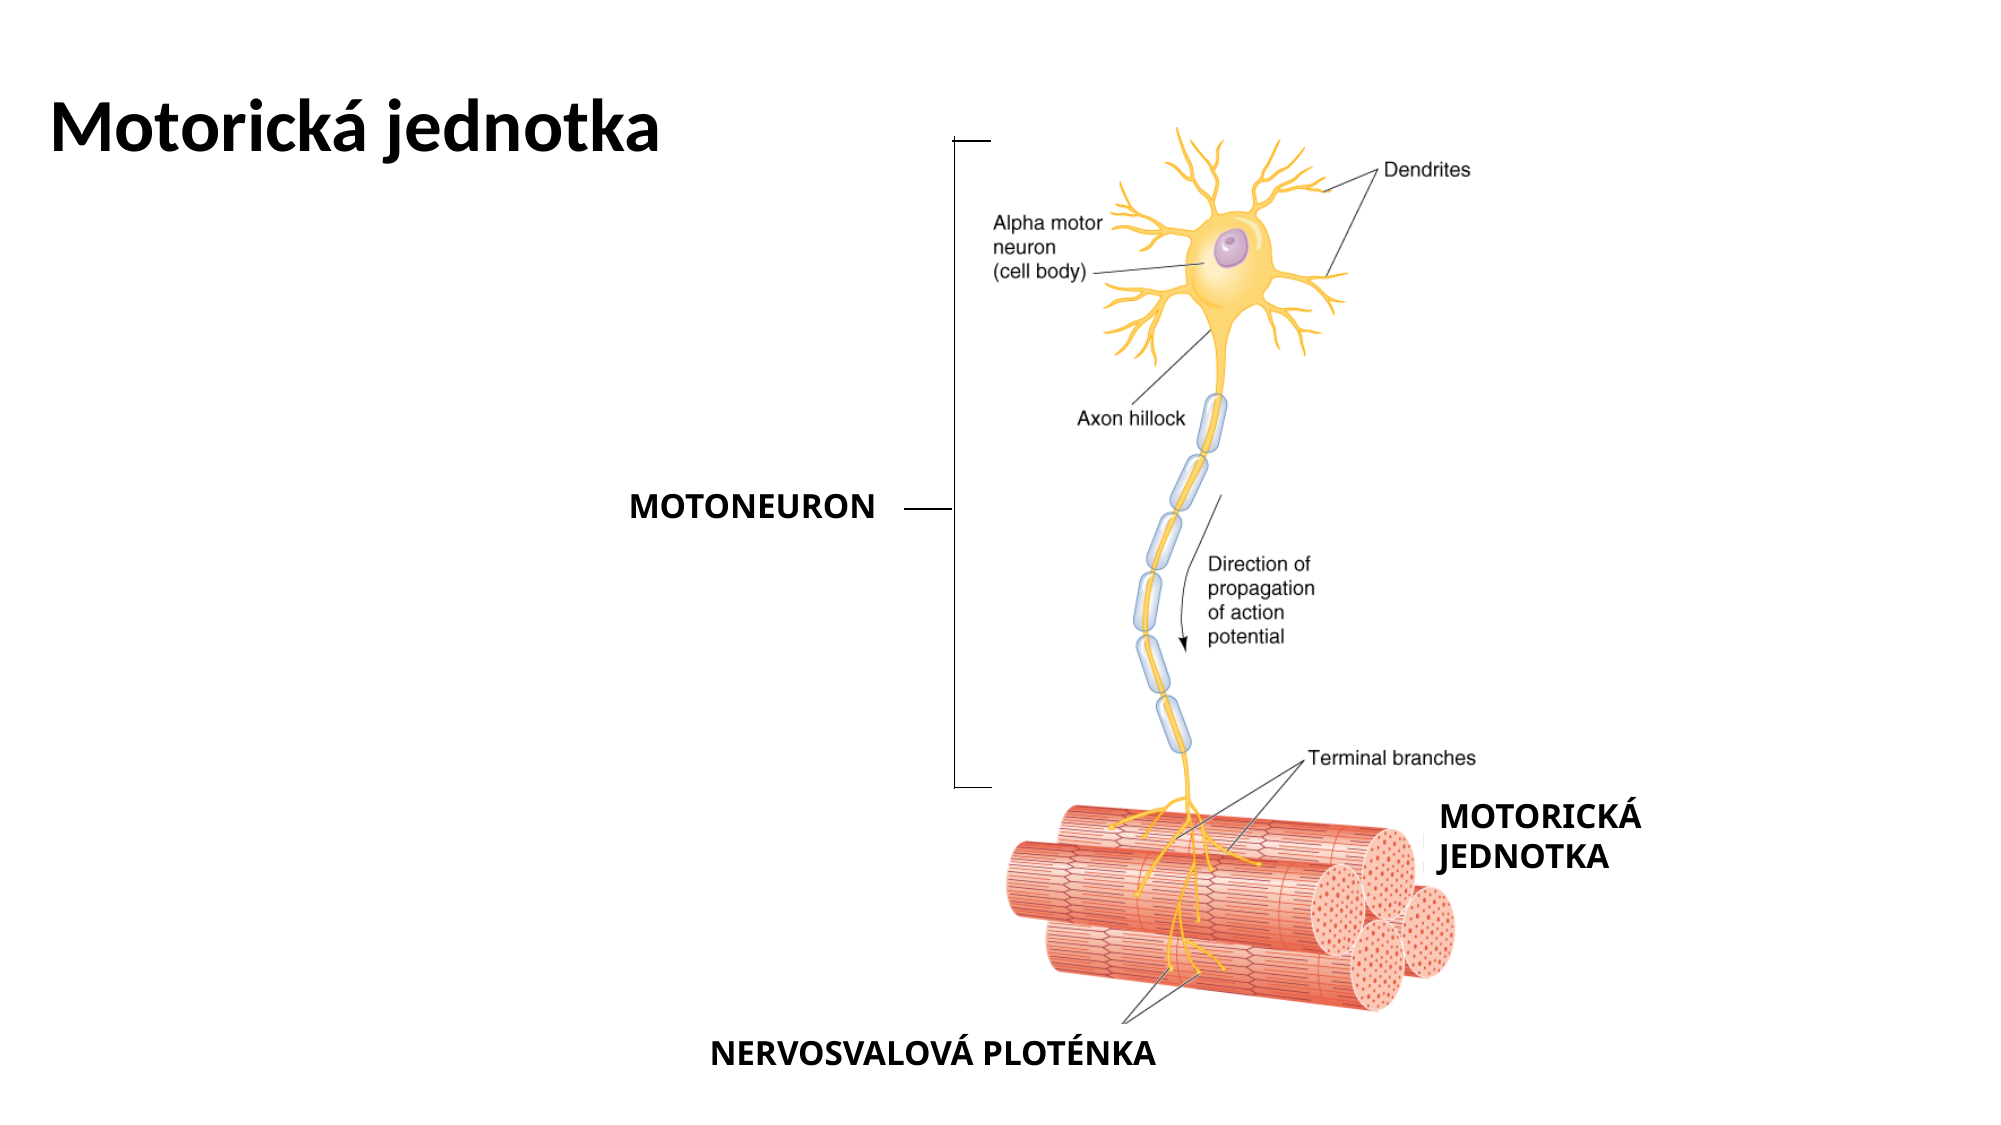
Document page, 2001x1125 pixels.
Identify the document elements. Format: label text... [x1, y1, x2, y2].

text_box MOTORICKÁ JEDNOTKA [1481, 787, 1667, 883]
text_box Motorická jednotka [34, 78, 886, 175]
text_box NERVOSVALOVÁ PLOTÉNKA [694, 1024, 1199, 1079]
picture [992, 127, 1476, 1053]
text_box MOTONEURON [613, 477, 897, 533]
